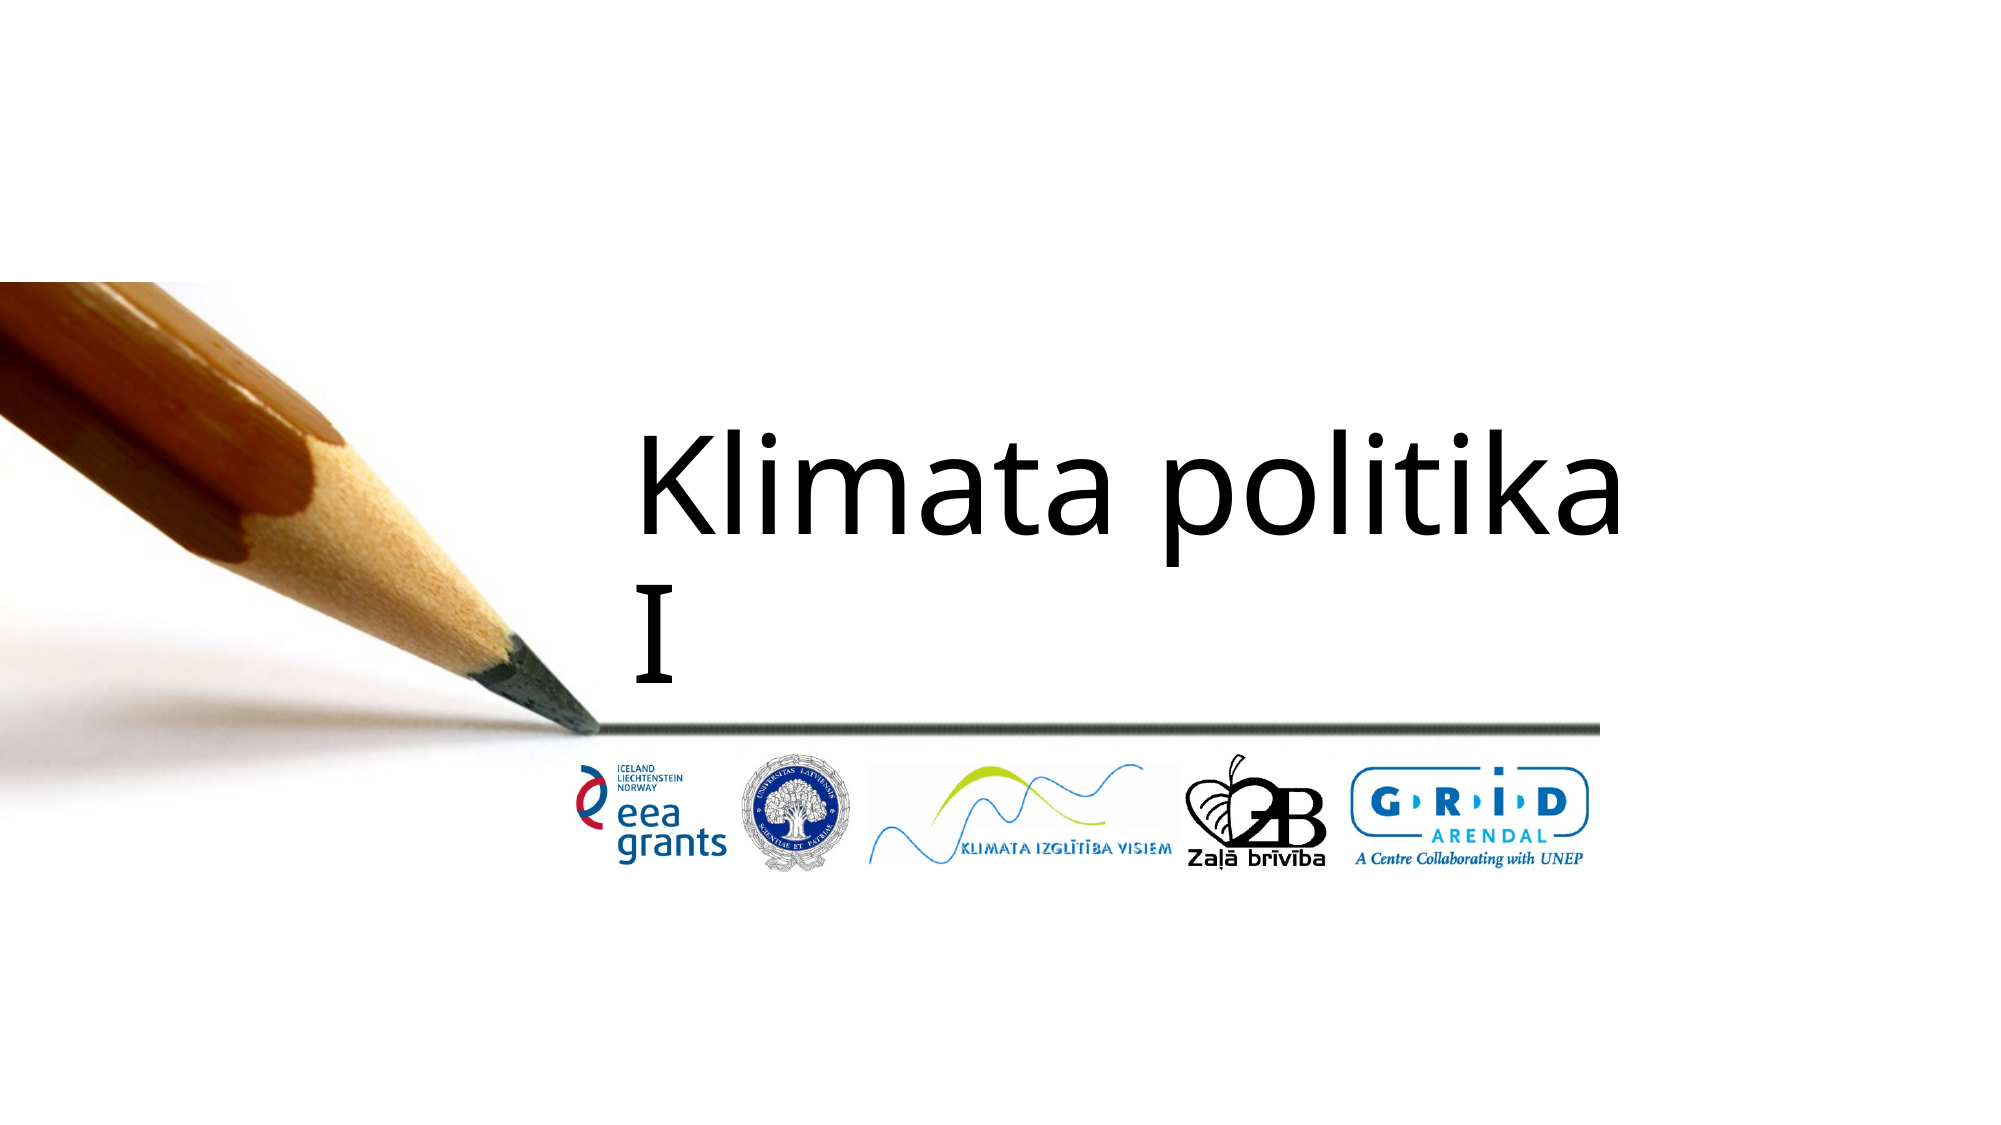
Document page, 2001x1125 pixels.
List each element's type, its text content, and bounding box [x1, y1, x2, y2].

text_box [568, 750, 1601, 875]
title Klimata politika I [1600, 329, 1667, 721]
picture [0, 282, 1600, 825]
